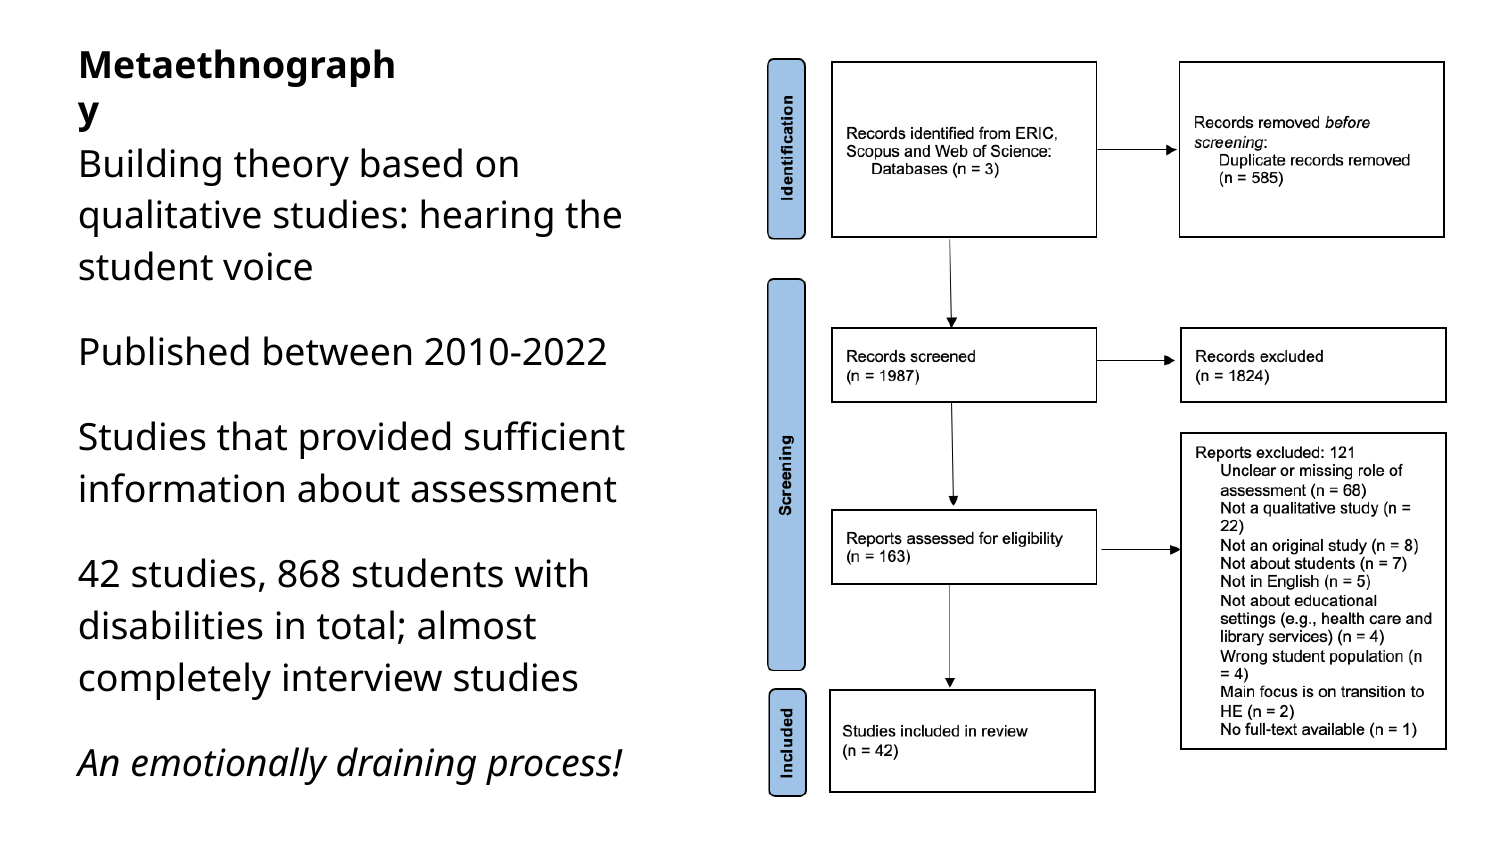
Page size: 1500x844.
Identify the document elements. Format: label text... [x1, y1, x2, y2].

picture [759, 33, 1475, 811]
title Metaethnography [62, 33, 419, 117]
list Building theory based on qualitative studies: hearing the student voice Published between 2010-2022 Studies that provided sufficient information about assessment 42 studies, 868 students with disabilities in total; almost completely interview studies An emotionally draining process! [62, 117, 667, 844]
